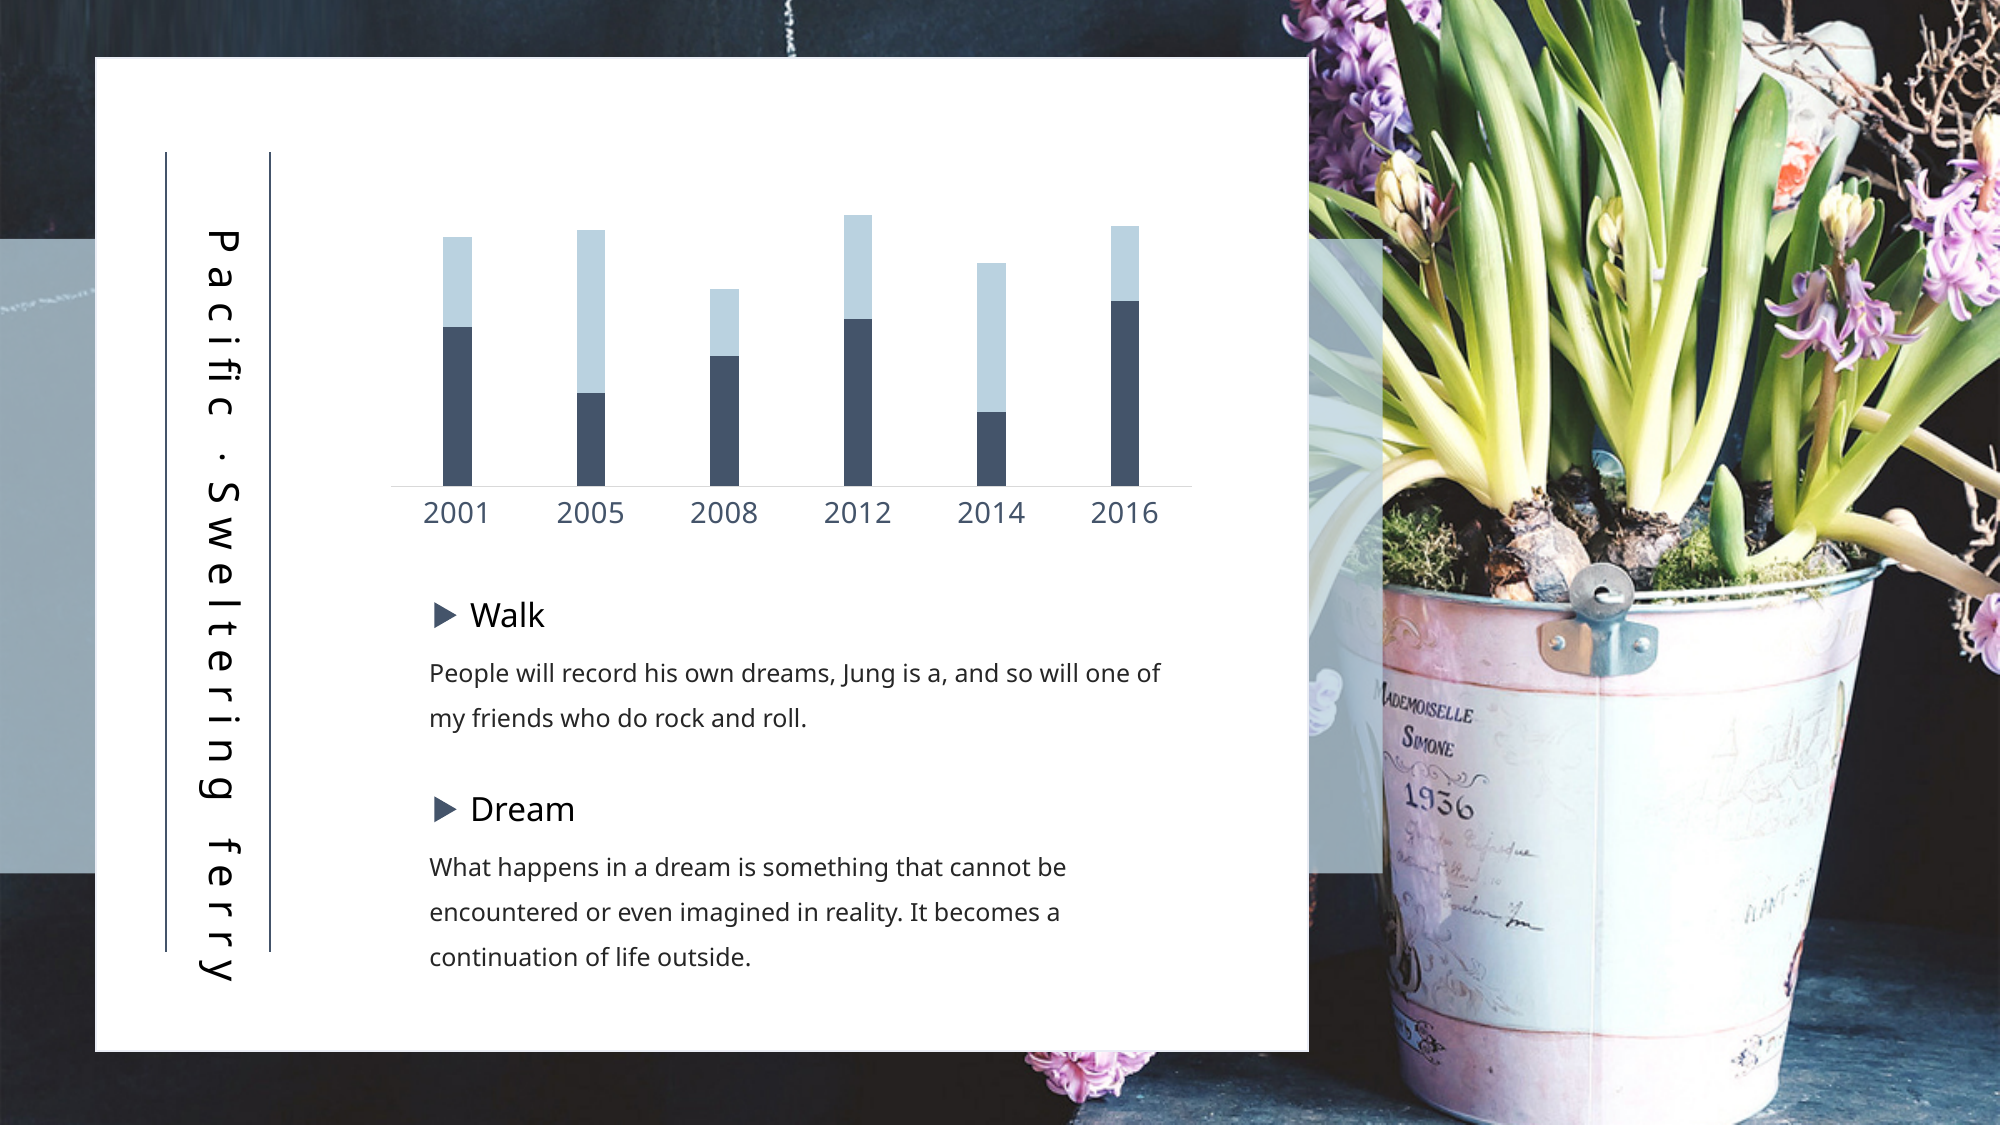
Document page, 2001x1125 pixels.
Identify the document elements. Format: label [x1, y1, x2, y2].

text_box [414, 586, 1182, 736]
text_box [165, 151, 270, 1017]
text_box [414, 780, 1155, 976]
picture [0, 0, 2000, 1125]
chart [374, 181, 1209, 541]
